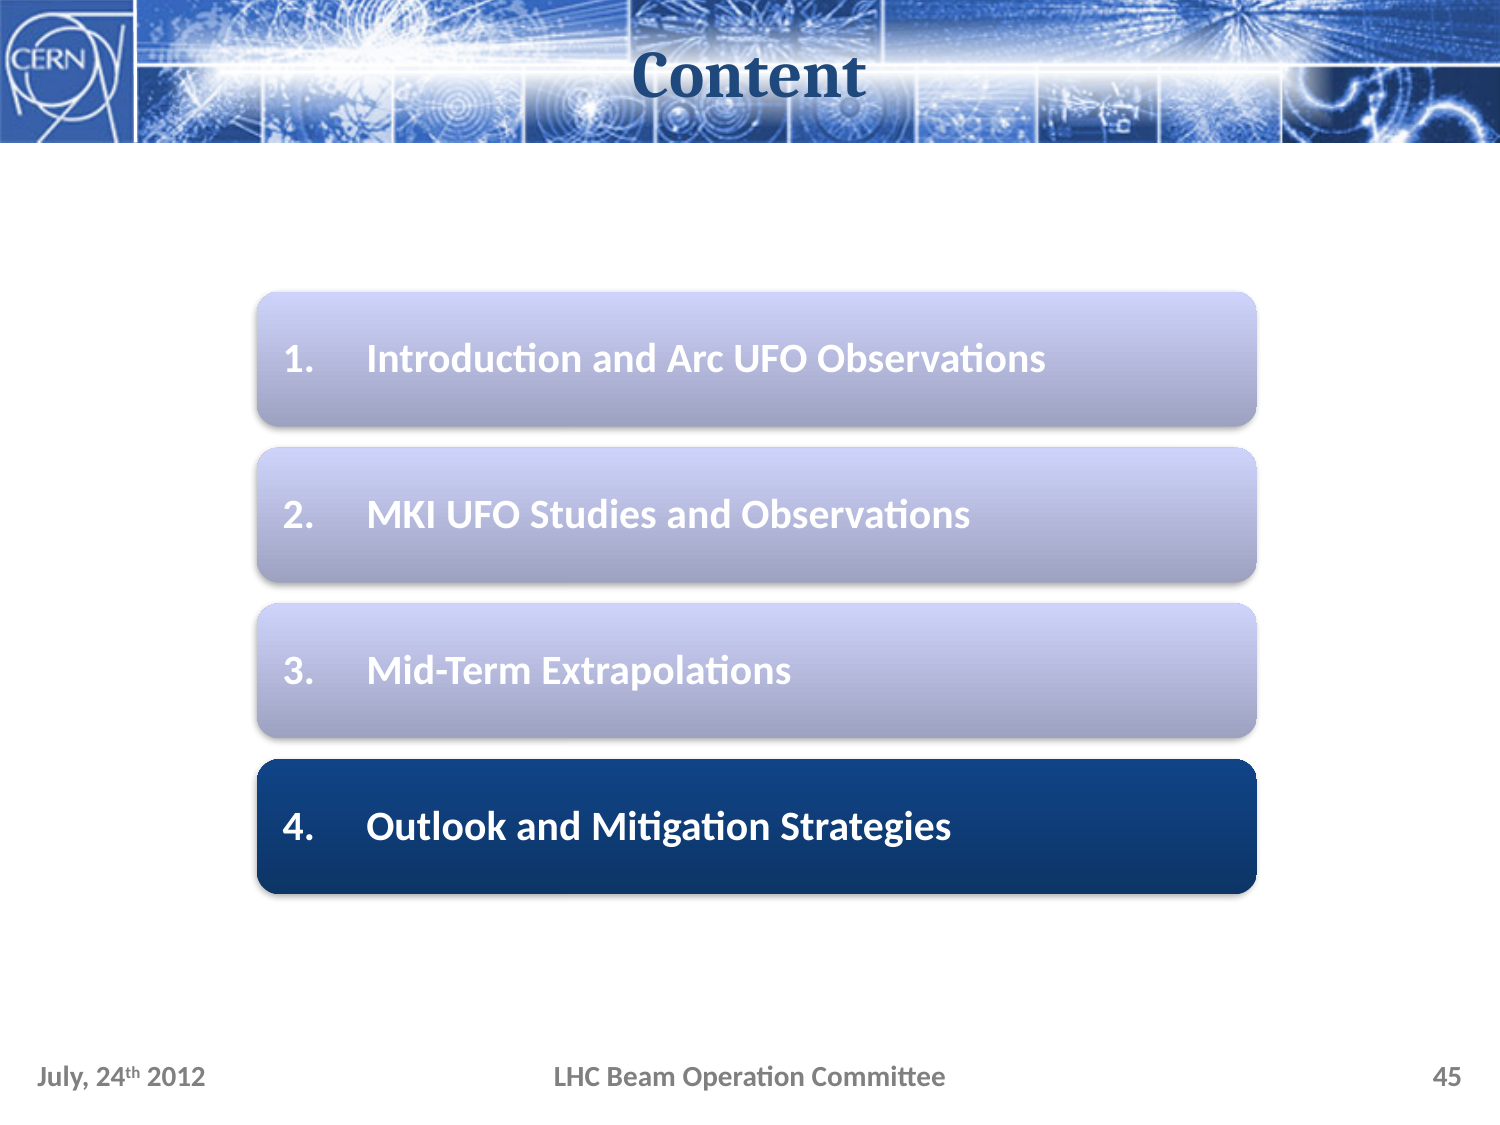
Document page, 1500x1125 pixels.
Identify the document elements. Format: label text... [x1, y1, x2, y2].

picture [0, 0, 134, 143]
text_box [256, 289, 1258, 897]
picture [137, 0, 1500, 143]
title Content [165, 15, 1335, 127]
